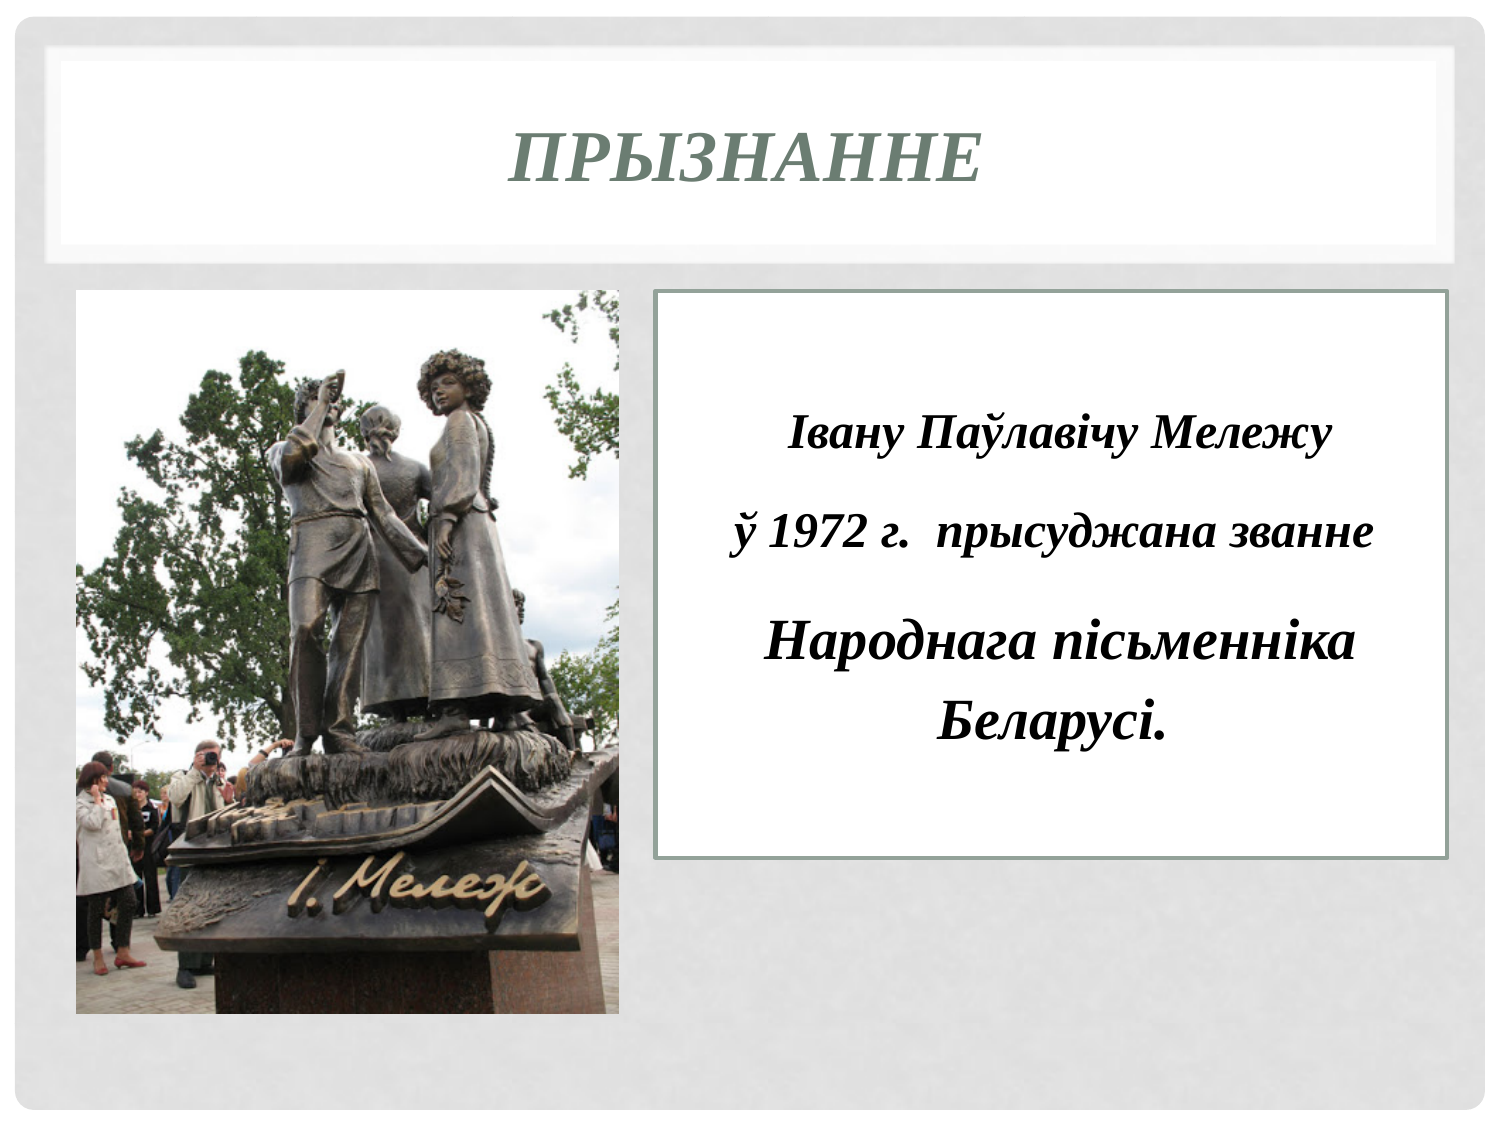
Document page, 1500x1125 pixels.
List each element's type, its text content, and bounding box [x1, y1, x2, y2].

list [76, 290, 620, 1014]
title прызнанне [69, 66, 1425, 238]
list Івану Паўлавічу Мележу ў 1972 г. прысуджана званне Народнага пісьменніка Беларусі. [653, 289, 1449, 860]
